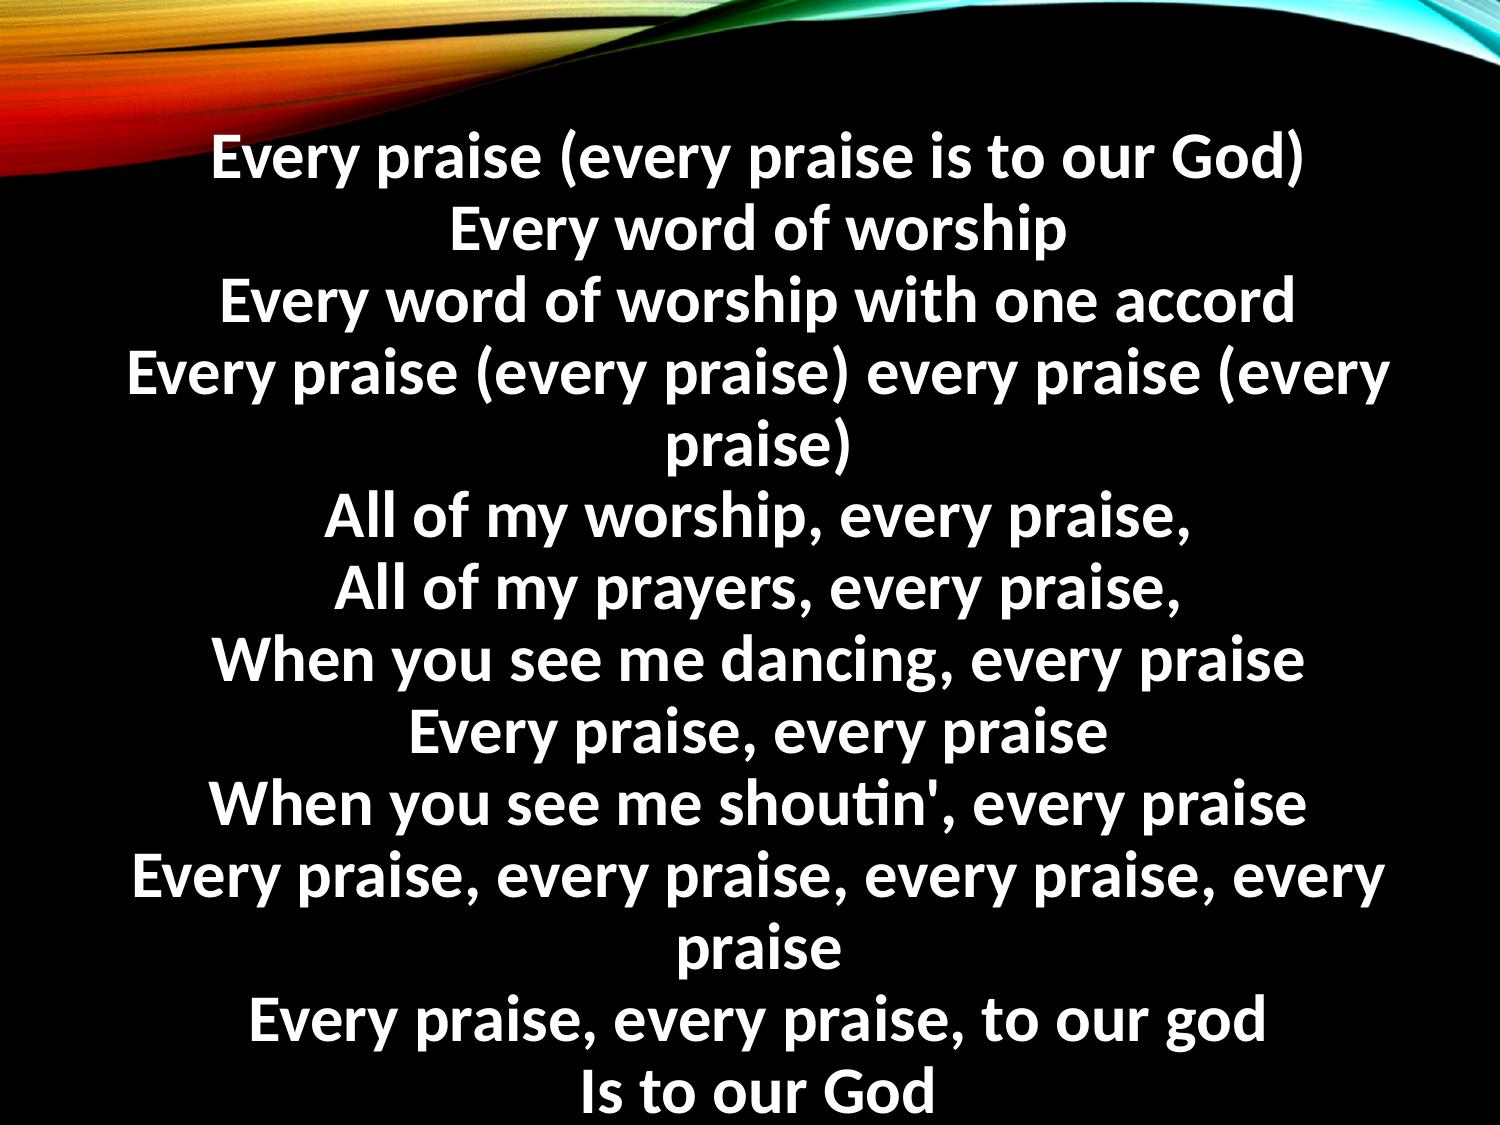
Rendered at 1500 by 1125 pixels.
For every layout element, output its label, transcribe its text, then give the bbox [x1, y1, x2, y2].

list Every praise (every praise is to our God) Every word of worship Every word of worship with one accord Every praise (every praise) every praise (every praise) All of my worship, every praise, All of my prayers, every praise, When you see me dancing, every praise Every praise, every praise When you see me shoutin', every praise Every praise, every praise, every praise, every praise Every praise, every praise, to our god Is to our God [75, 12, 1425, 1125]
picture [0, 0, 1500, 178]
